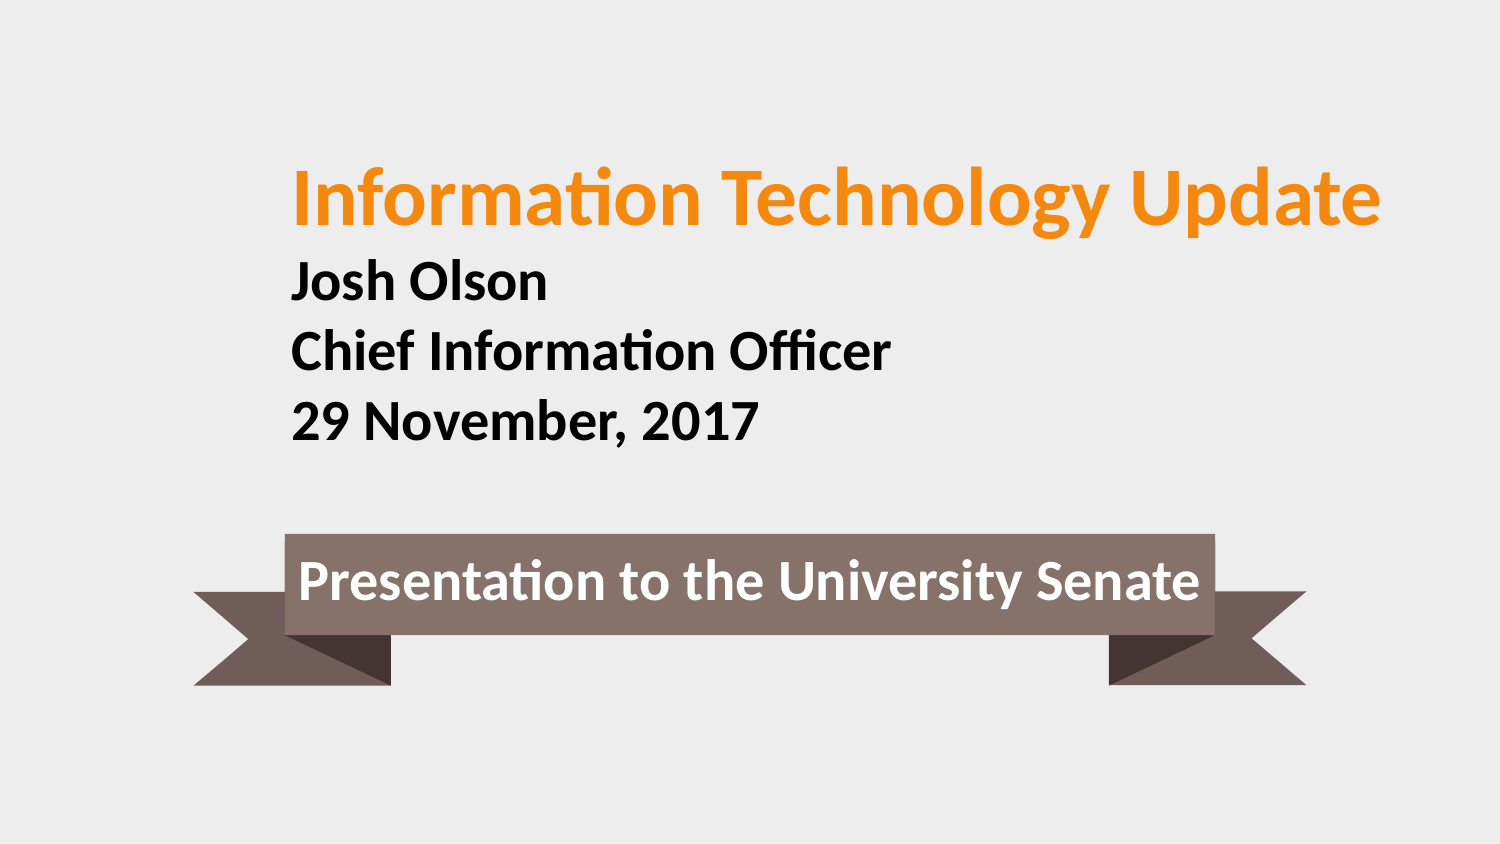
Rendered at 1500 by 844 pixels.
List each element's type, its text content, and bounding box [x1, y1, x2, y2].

text_box [374, 628, 1126, 703]
text_box Information Technology Update Josh Olson Chief Information Officer 29 November, 2017 [291, 141, 1500, 502]
text_box Presentation to the University Senate [247, 534, 1253, 631]
text_box [374, 390, 1126, 465]
